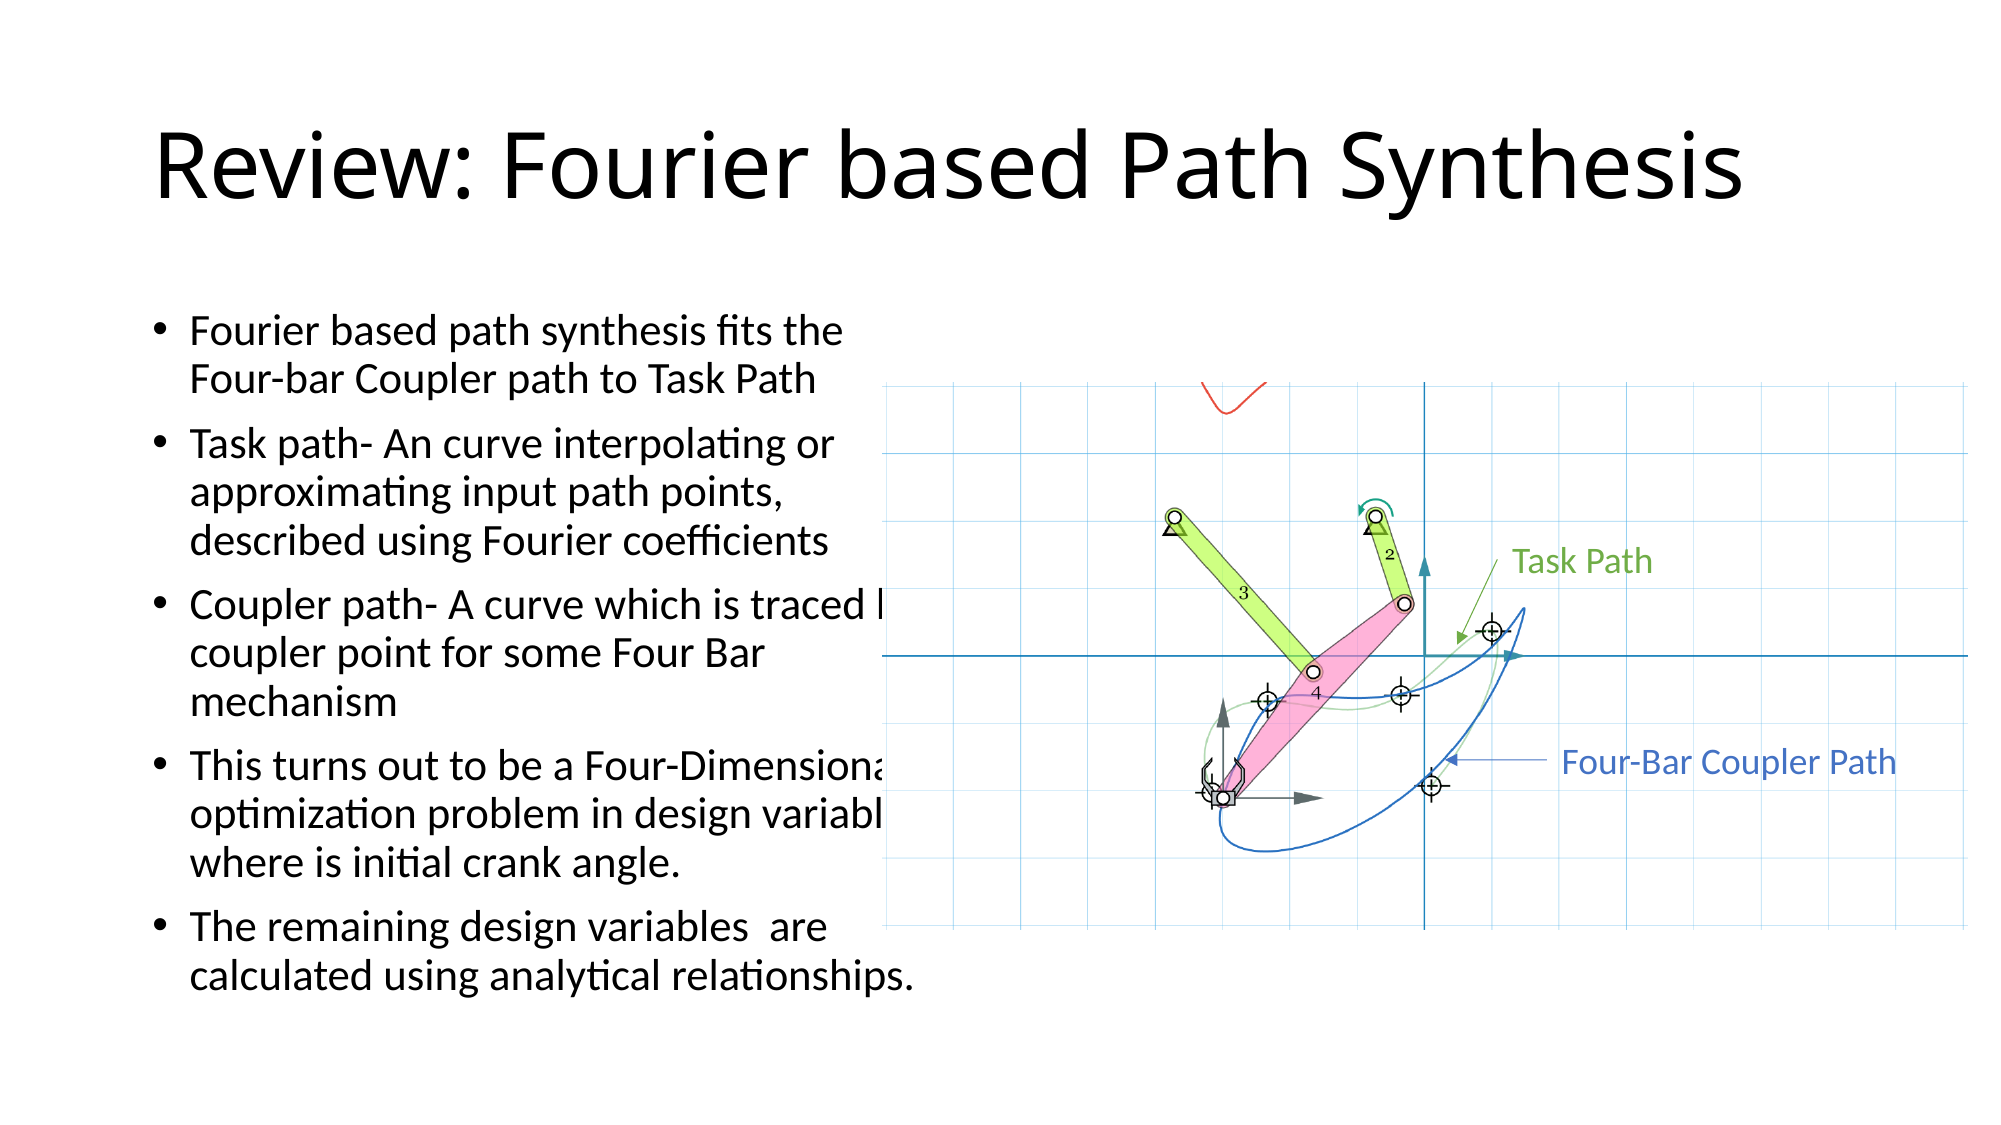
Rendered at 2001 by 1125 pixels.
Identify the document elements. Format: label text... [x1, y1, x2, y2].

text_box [882, 382, 1968, 930]
title Review: Fourier based Path Synthesis [137, 59, 1863, 278]
